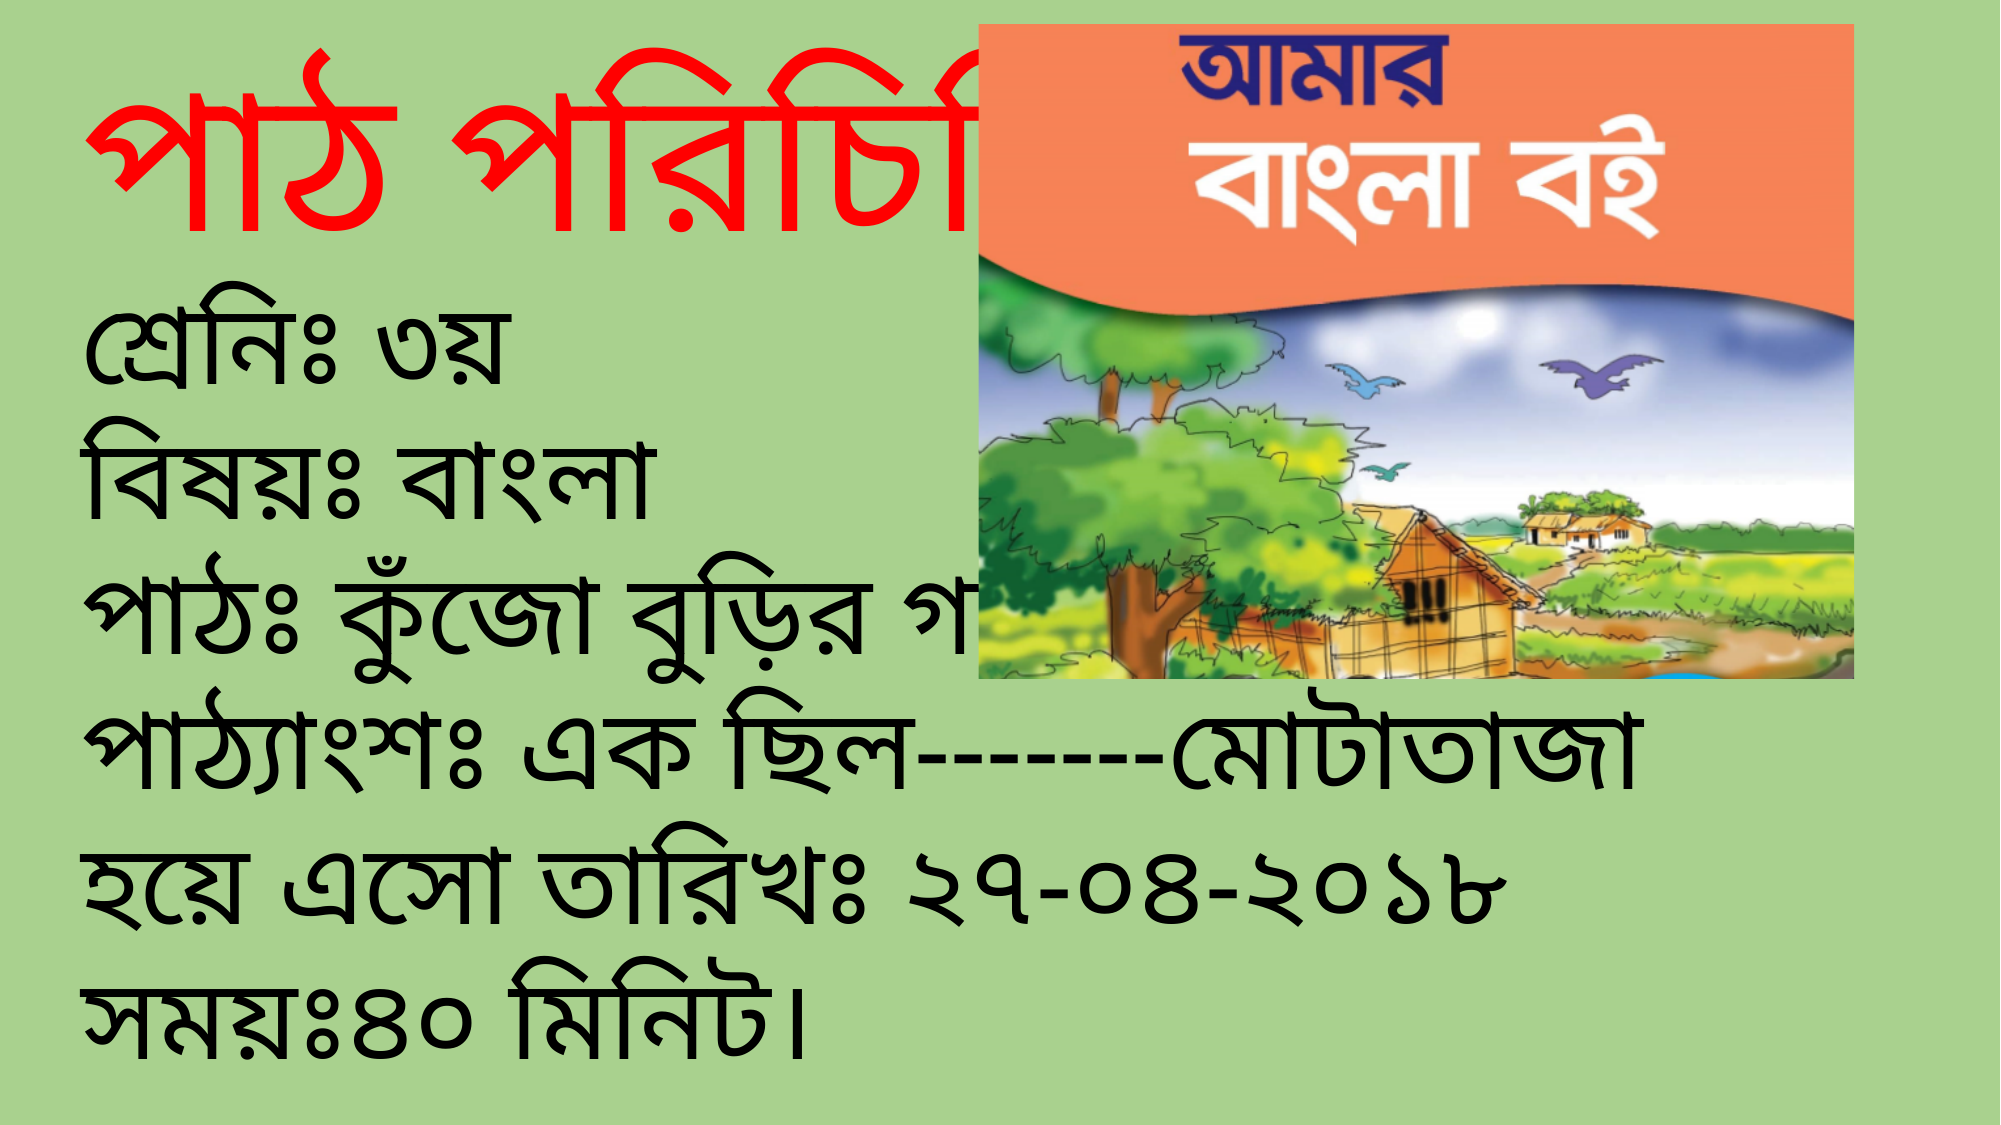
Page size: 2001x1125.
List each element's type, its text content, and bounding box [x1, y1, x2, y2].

picture [978, 24, 1855, 679]
text_box পাঠ পরিচিতিঃ শ্রেনিঃ ৩য় বিষয়ঃ বাংলা পাঠঃ কুঁজো বুড়ির গল্প পাঠ্যাংশঃ এক ছিল-------মোটাতাজা হয়ে এসো তারিখঃ ২৭-০৪-২০১৮ সময়ঃ৪০ মিনিট। [66, 24, 1722, 1090]
